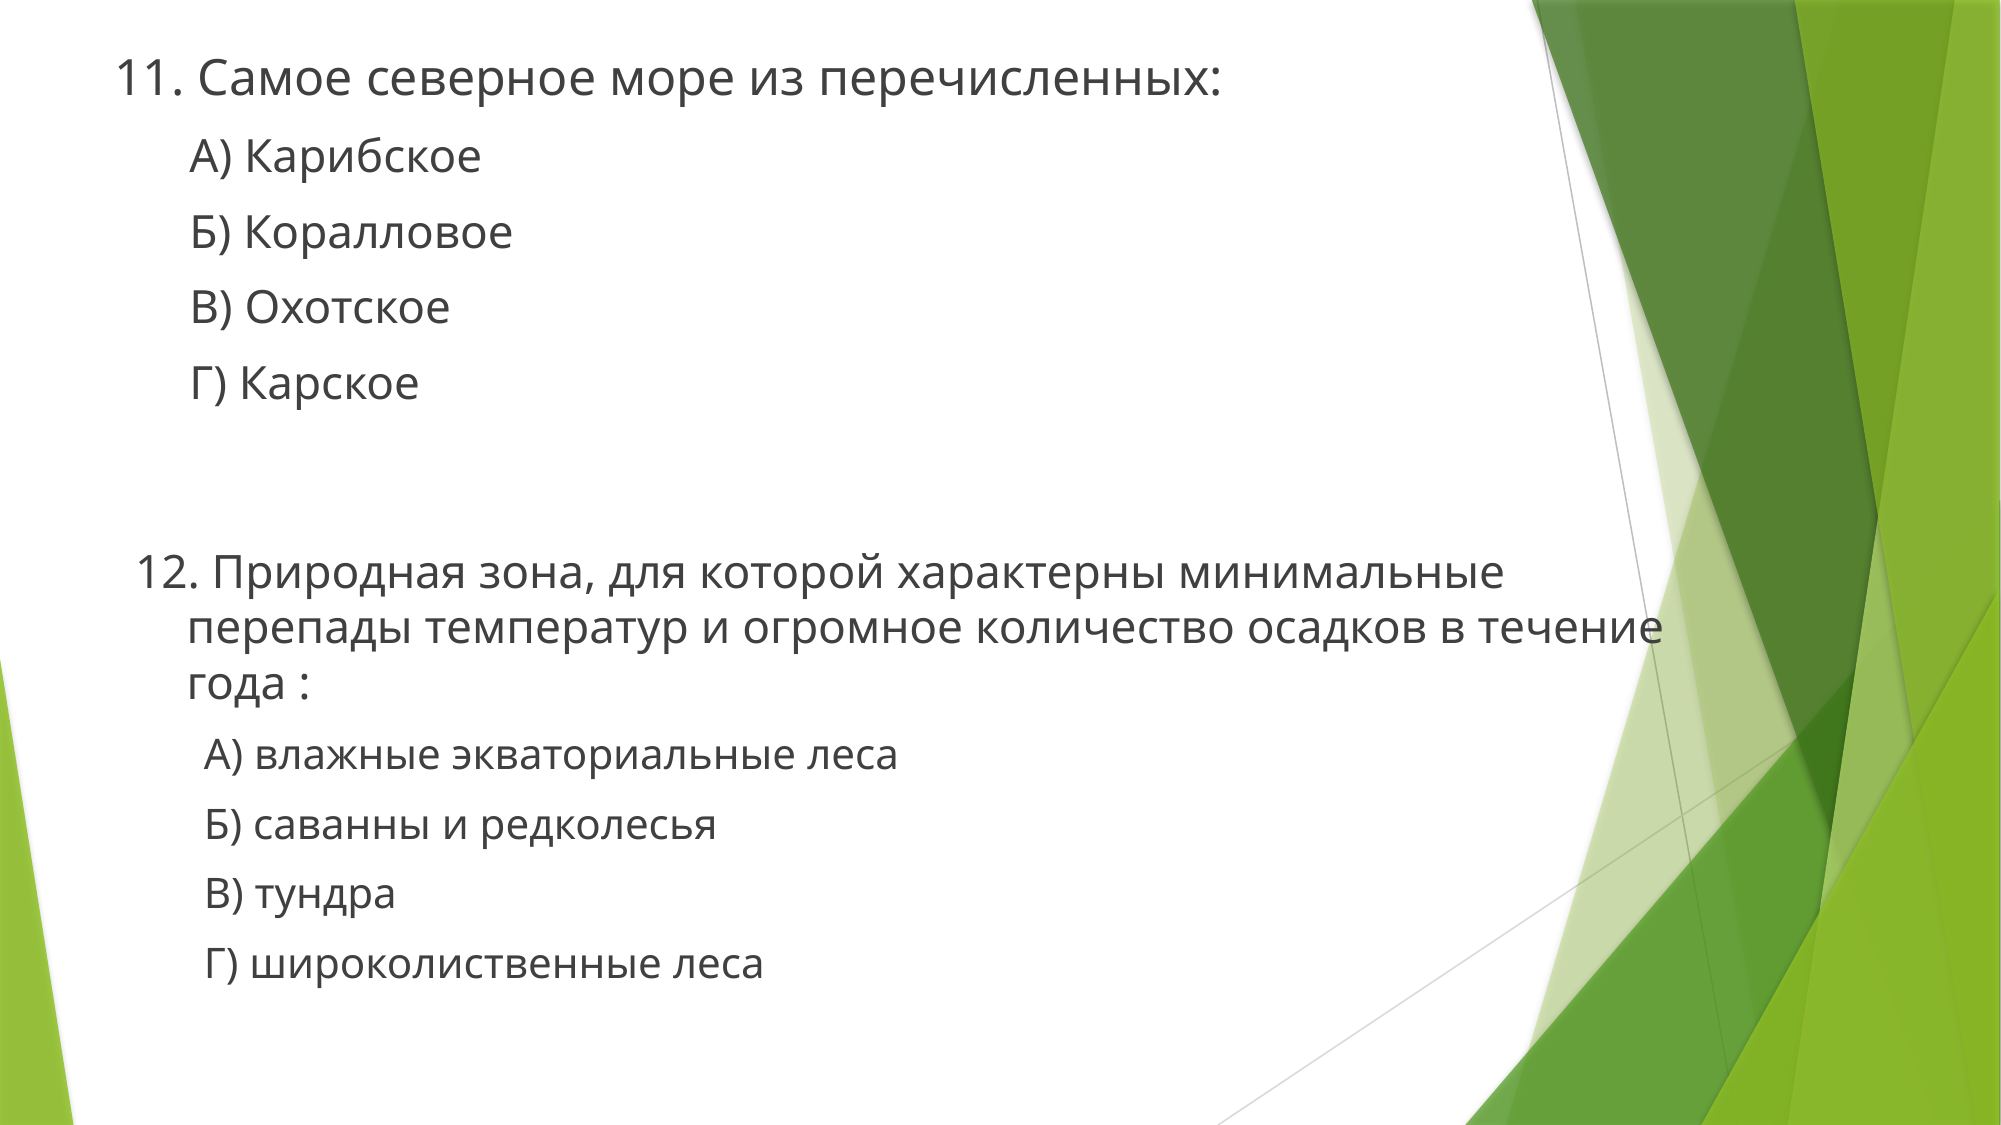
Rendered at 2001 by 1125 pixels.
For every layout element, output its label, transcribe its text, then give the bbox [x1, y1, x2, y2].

text_box 12. Природная зона, для которой характерны минимальные перепады температур и огромное количество осадков в течение года : А) влажные экваториальные леса Б) саванны и редколесья В) тундра Г) широколиственные леса [119, 535, 1680, 998]
list 11. Самое северное море из перечисленных: А) Карибское Б) Коралловое В) Охотское Г) Карское [99, 38, 1510, 500]
